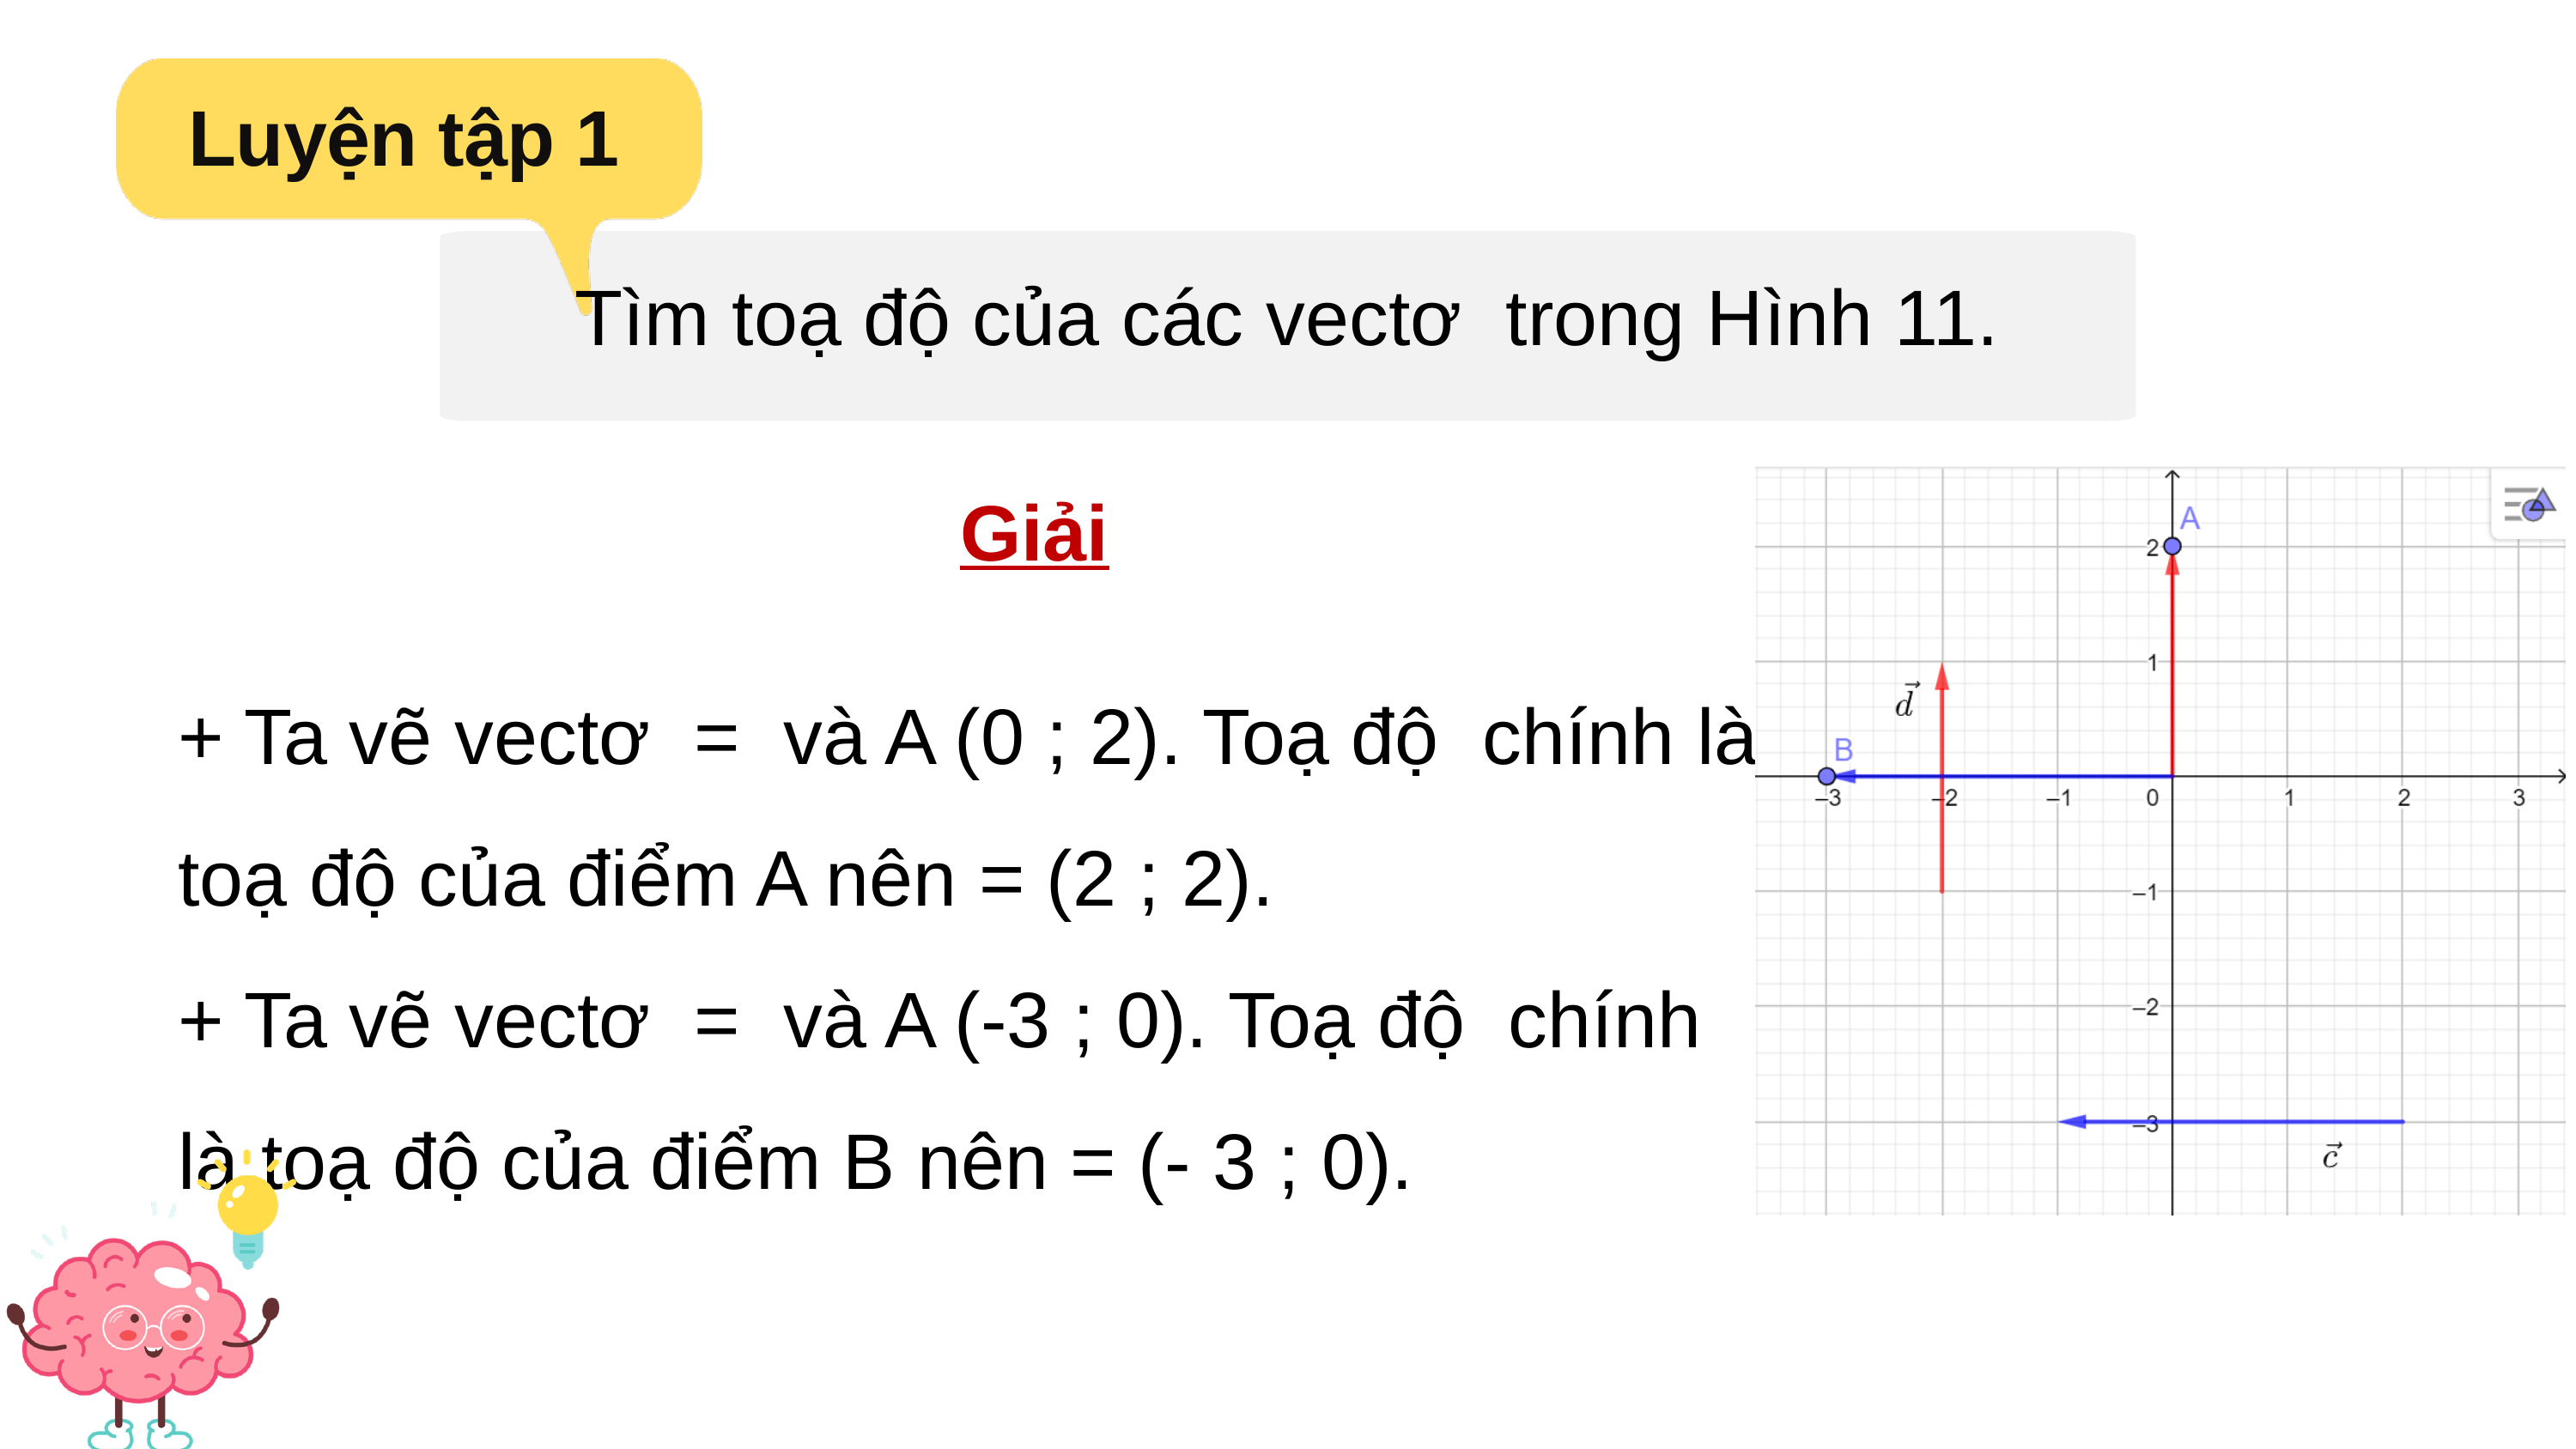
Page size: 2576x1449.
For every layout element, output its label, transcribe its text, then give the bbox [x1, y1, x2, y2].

picture [4, 1149, 296, 1449]
picture [1754, 465, 2569, 1216]
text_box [106, 58, 702, 318]
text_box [440, 230, 2136, 421]
text_box Giải [921, 476, 1148, 584]
